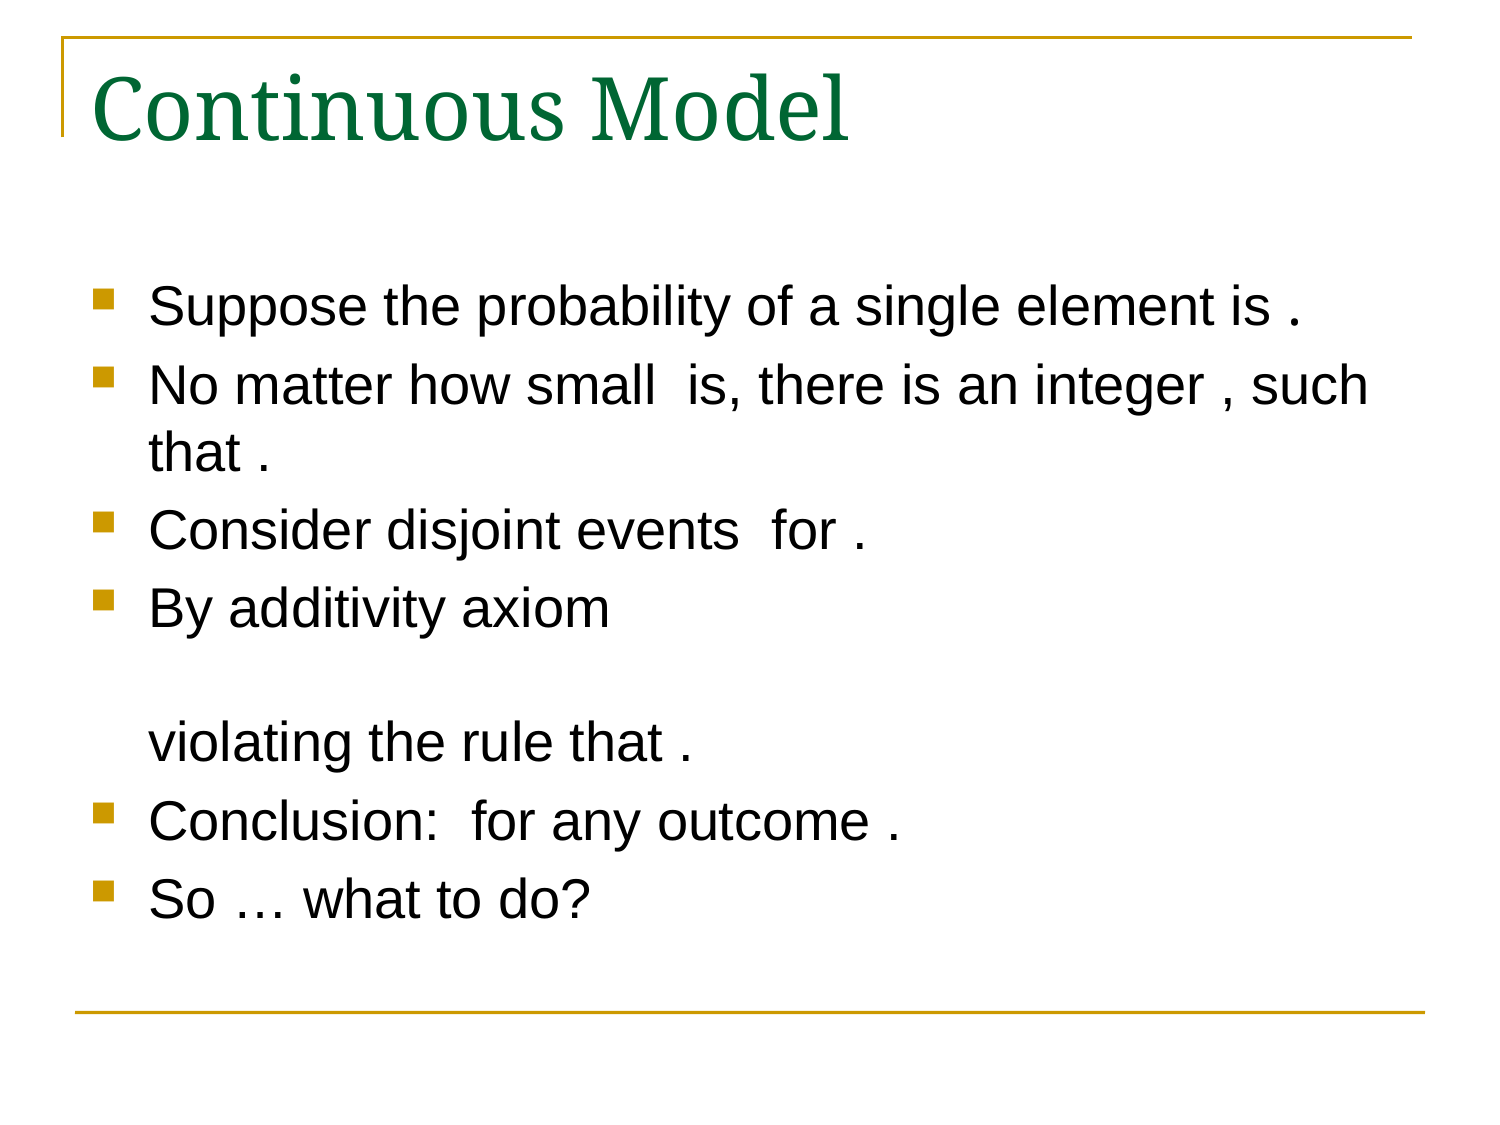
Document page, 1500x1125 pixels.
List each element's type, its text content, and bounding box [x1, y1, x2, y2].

title Continuous Model [75, 45, 1425, 233]
